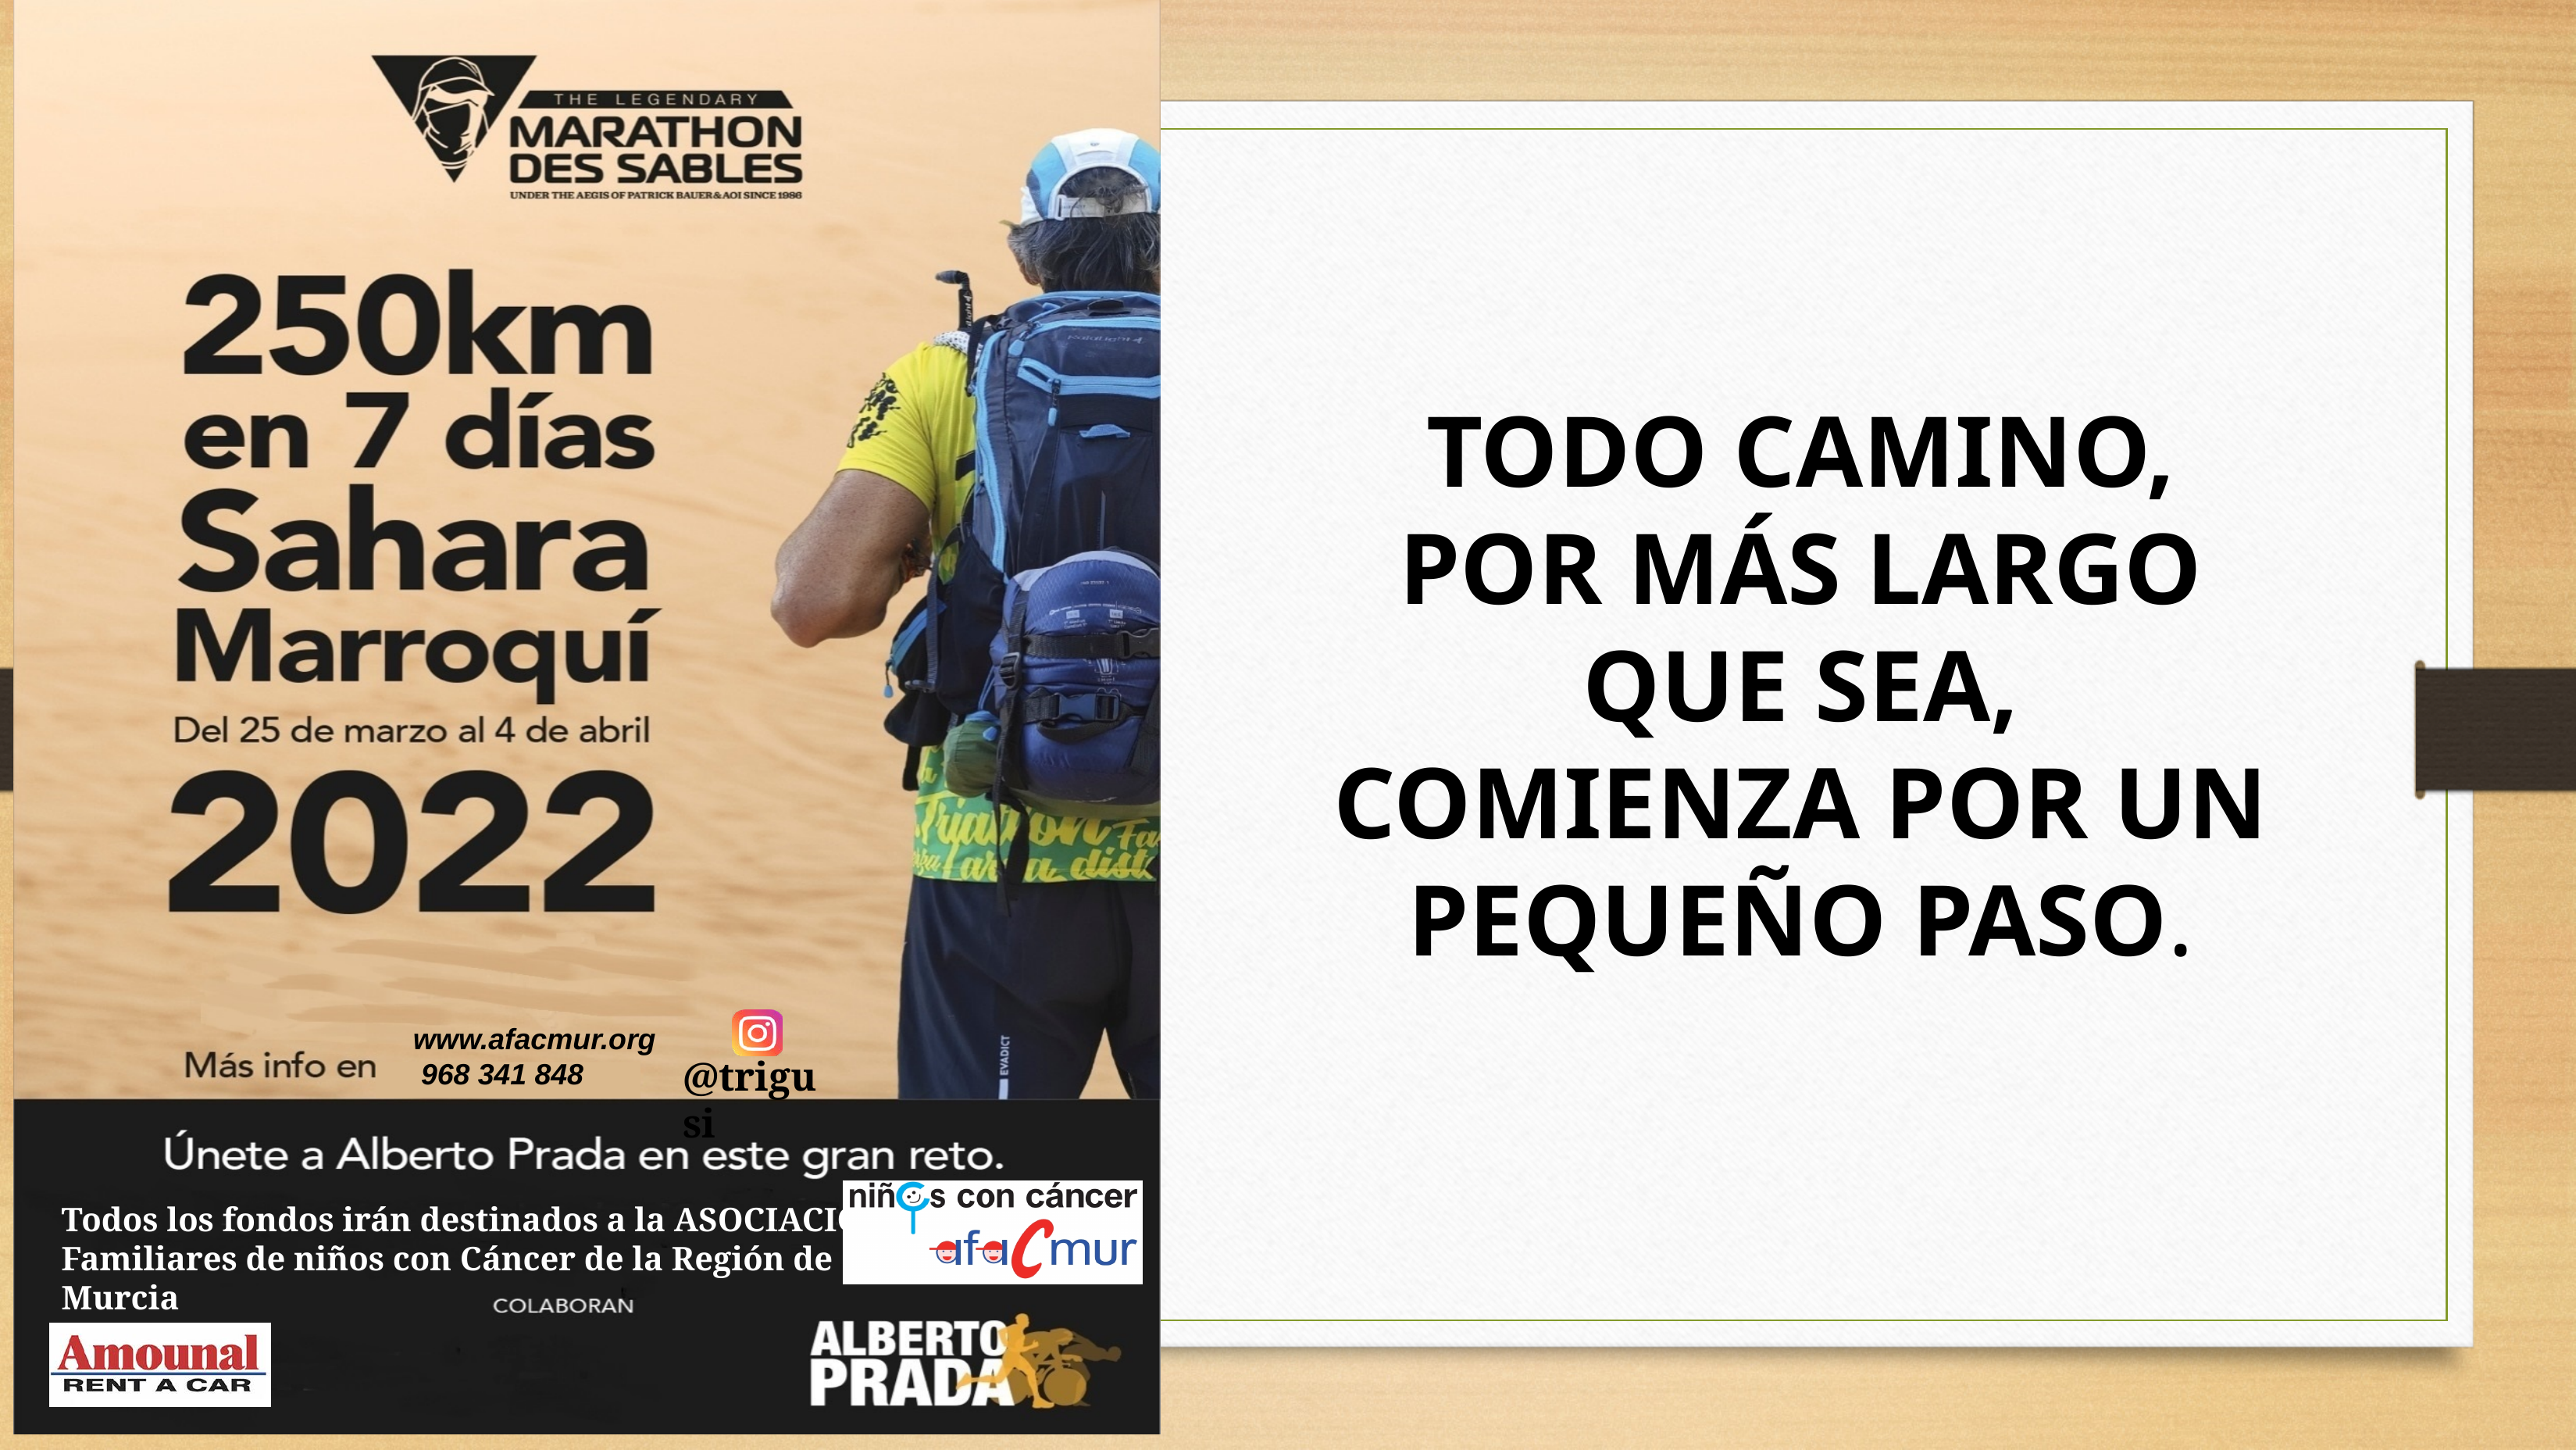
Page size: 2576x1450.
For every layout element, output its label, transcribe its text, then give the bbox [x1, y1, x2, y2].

title TODO CAMINO, POR MÁS LARGO QUE SEA, COMIENZA POR UN PEQUEÑO PASO. [1330, 389, 2271, 981]
picture [0, 0, 2576, 1450]
